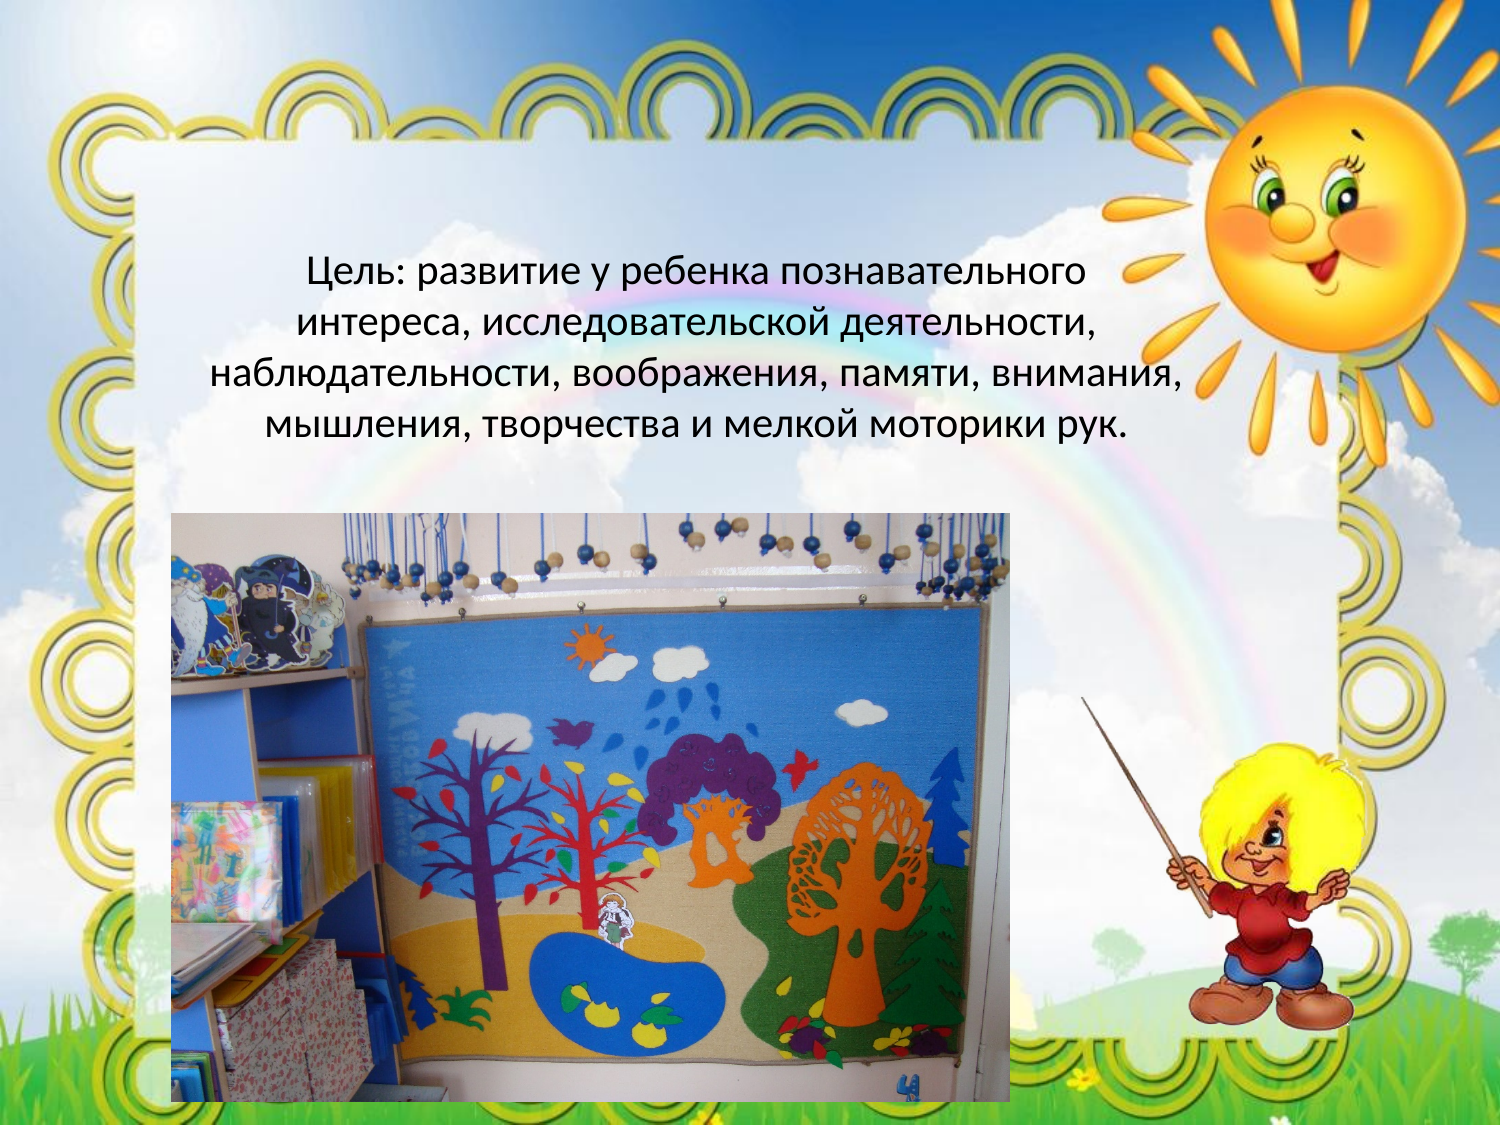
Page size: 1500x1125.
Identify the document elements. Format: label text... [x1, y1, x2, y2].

picture [0, 0, 1500, 1125]
title Цель: развитие у ребенка познавательного интереса, исследовательской деятельности, наблюдательности, воображения, памяти, внимания, мышления, творчества и мелкой моторики рук. [100, 231, 1294, 457]
